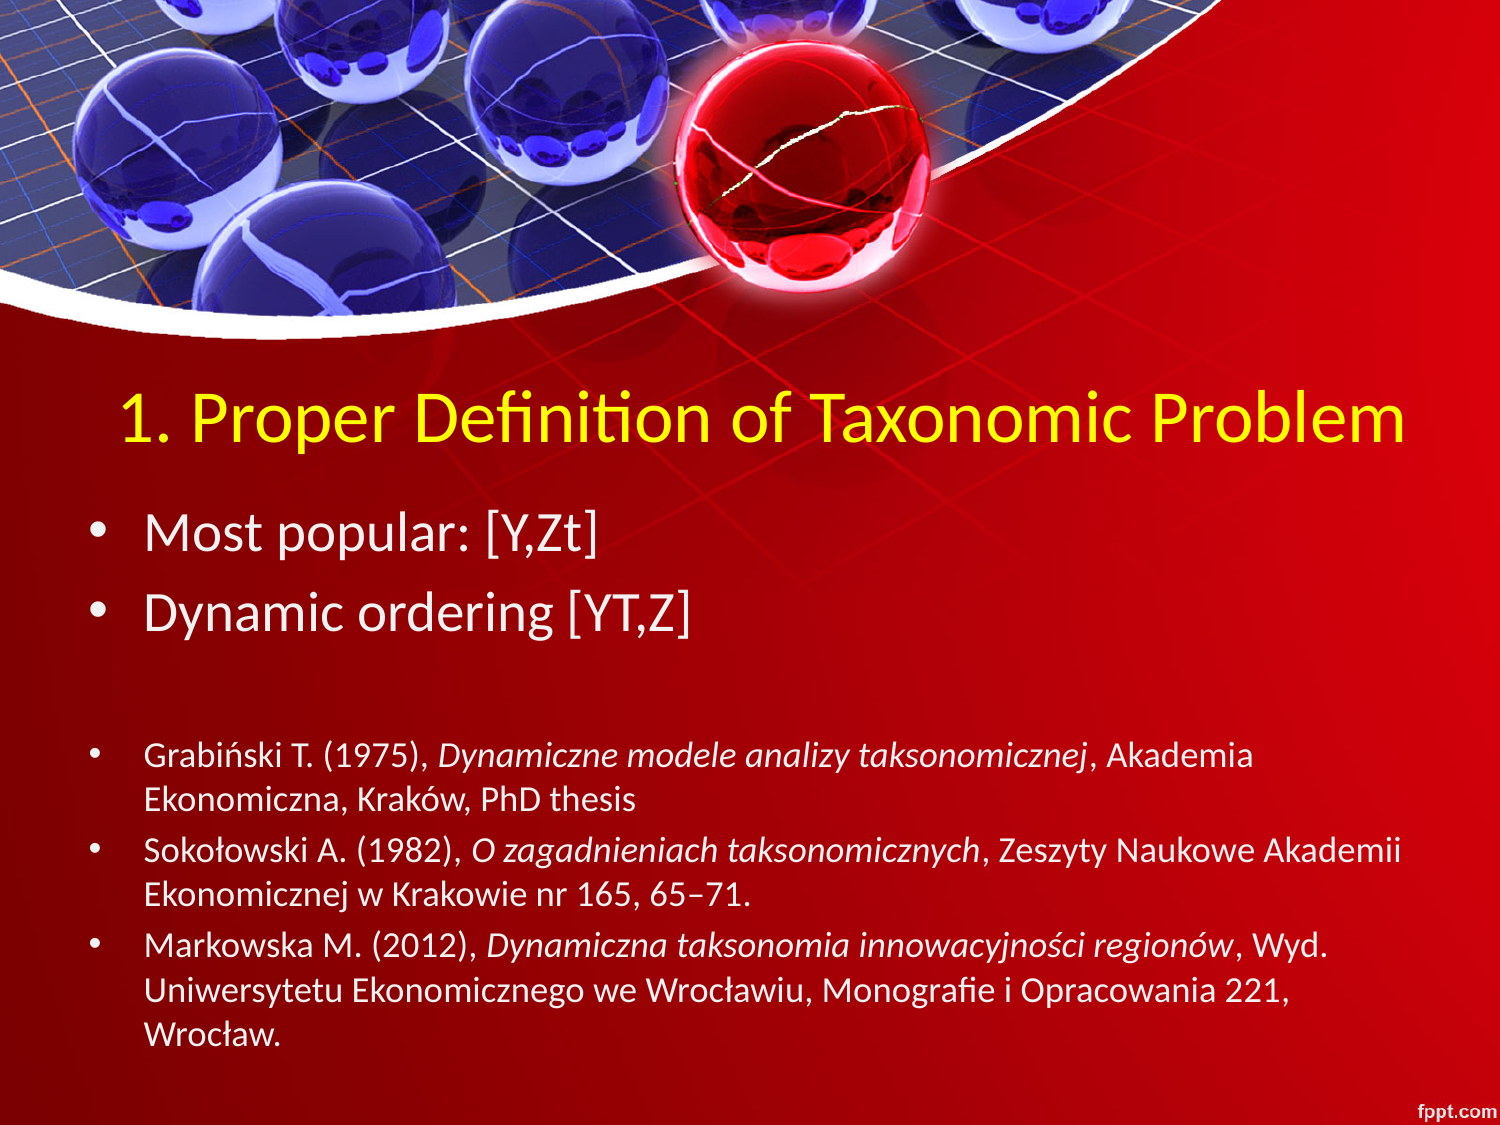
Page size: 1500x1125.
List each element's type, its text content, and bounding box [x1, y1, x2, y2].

title 1. Proper Definition of Taxonomic Problem [73, 362, 1424, 463]
picture [0, 0, 1500, 1125]
list Most popular: [Y,Zt] Dynamic ordering [YT,Z] Grabiński T. (1975), Dynamiczne modele analizy taksonomicznej, Akademia Ekonomiczna, Kraków, PhD thesis Sokołowski A. (1982), O zagadnieniach taksonomicznych, Zeszyty Naukowe Akademii Ekonomicznej w Krakowie nr 165, 65–71. Markowska M. (2012), Dynamiczna taksonomia innowacyjności regionów, Wyd. Uniwersytetu Ekonomicznego we Wrocławiu, Monografie i Opracowania 221, Wrocław. [73, 487, 1424, 1064]
